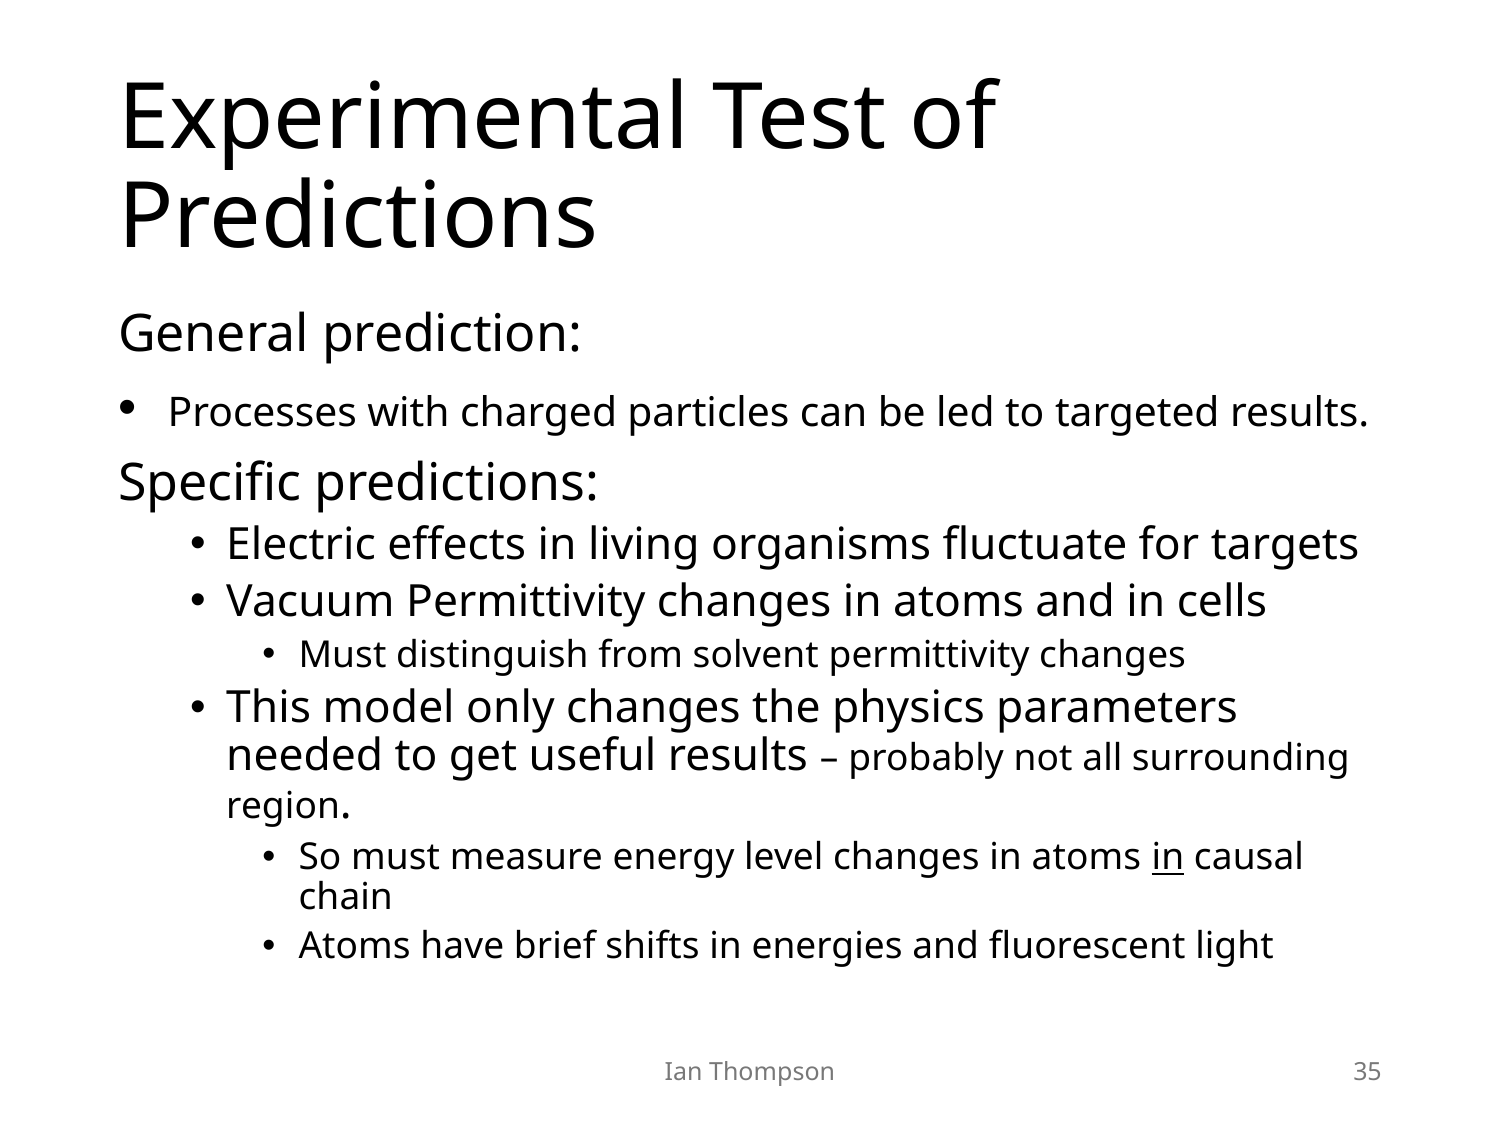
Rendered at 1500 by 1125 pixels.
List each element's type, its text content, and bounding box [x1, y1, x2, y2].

footer Ian Thompson [496, 1042, 1004, 1103]
list General prediction: Processes with charged particles can be led to targeted results. Specific predictions: Electric effects in living organisms fluctuate for targets Vacuum Permittivity changes in atoms and in cells Must distinguish from solvent permittivity changes This model only changes the physics parameters needed to get useful results – probably not all surrounding region. So must measure energy level changes in atoms in causal chain Atoms have brief shifts in energies and fluorescent light [103, 299, 1397, 1014]
slide_number 35 [1059, 1042, 1397, 1103]
title Experimental Test of Predictions [103, 59, 1397, 278]
